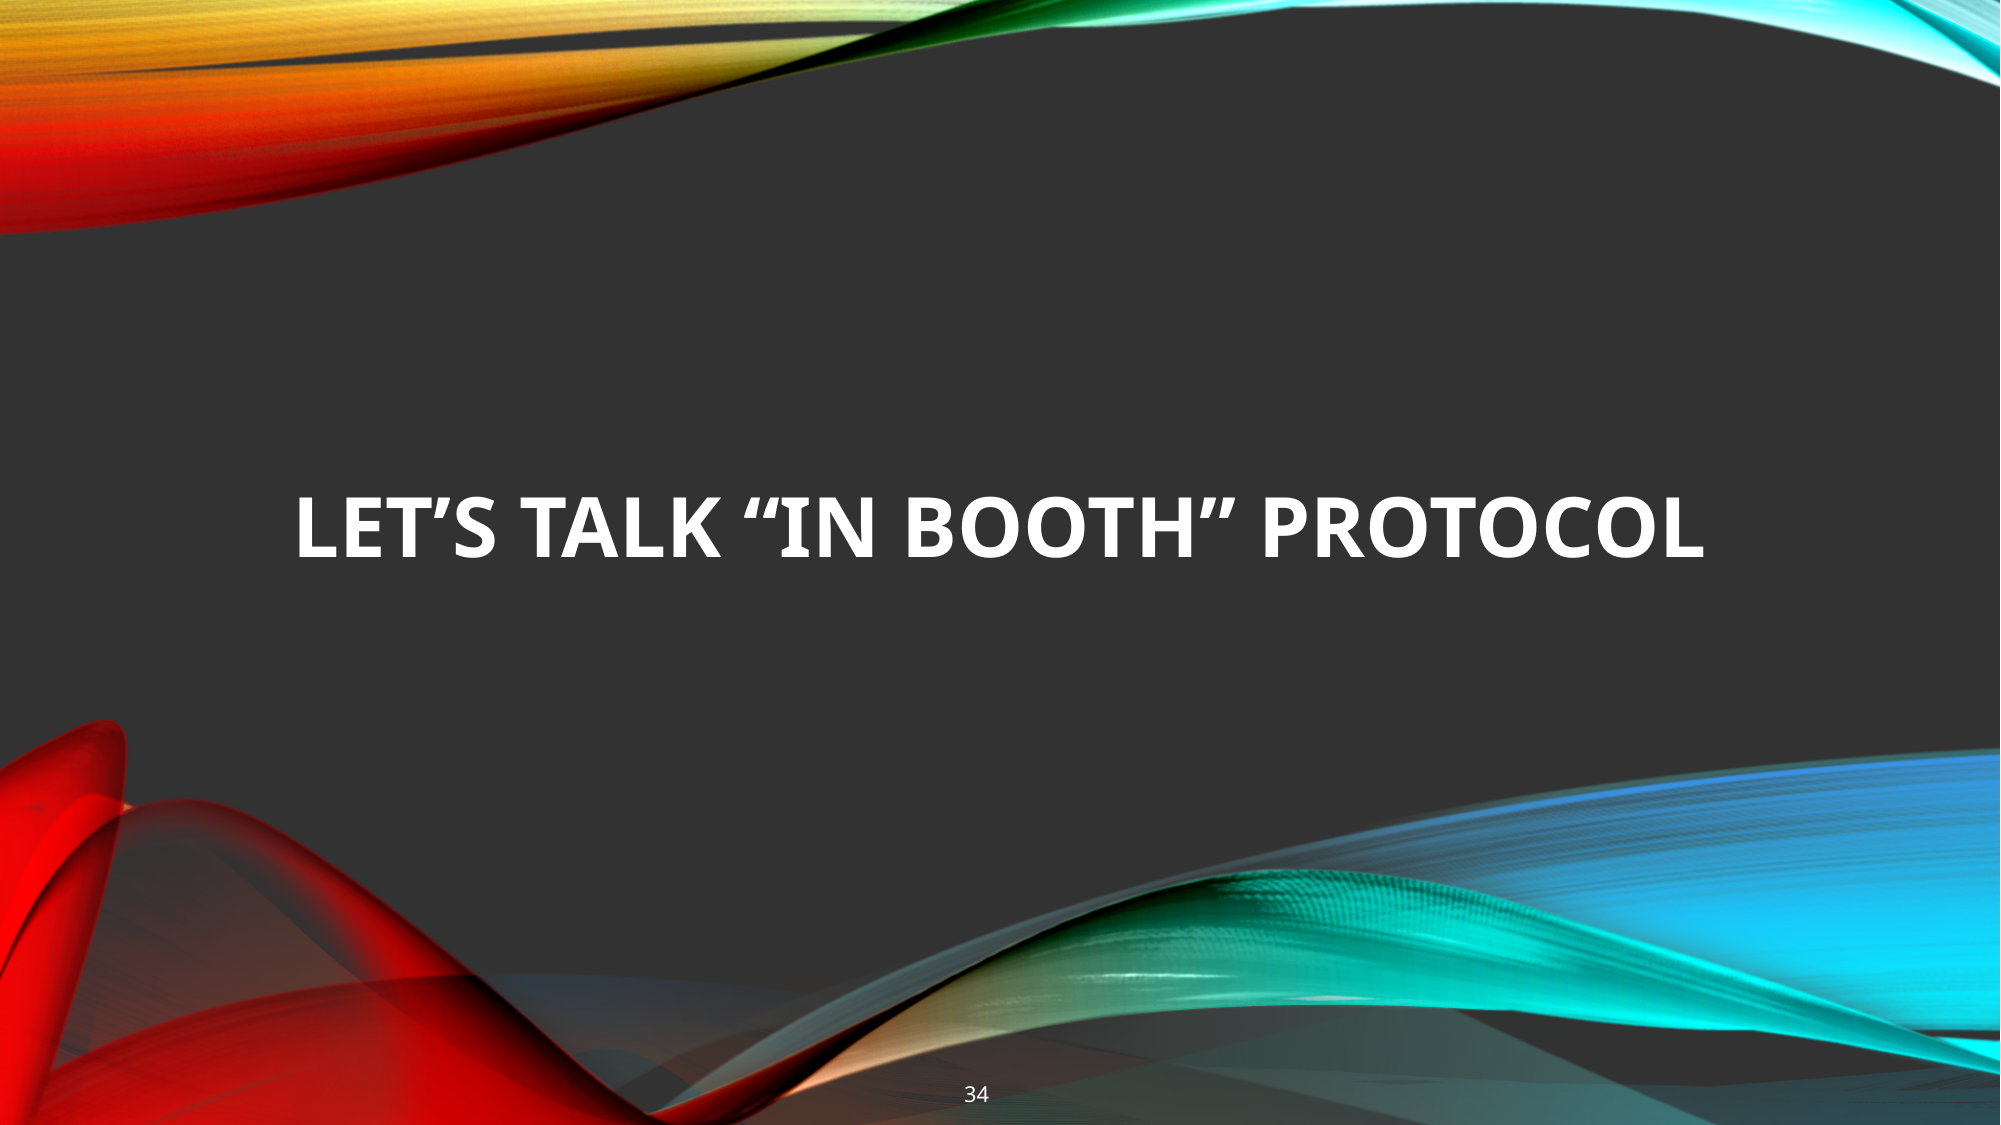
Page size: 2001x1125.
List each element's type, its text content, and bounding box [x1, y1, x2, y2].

picture [0, 717, 2000, 1125]
slide_number 34 [898, 1065, 1005, 1125]
title Let’s Talk “In Booth” Protocol [112, 123, 1888, 584]
picture [0, 0, 2000, 237]
